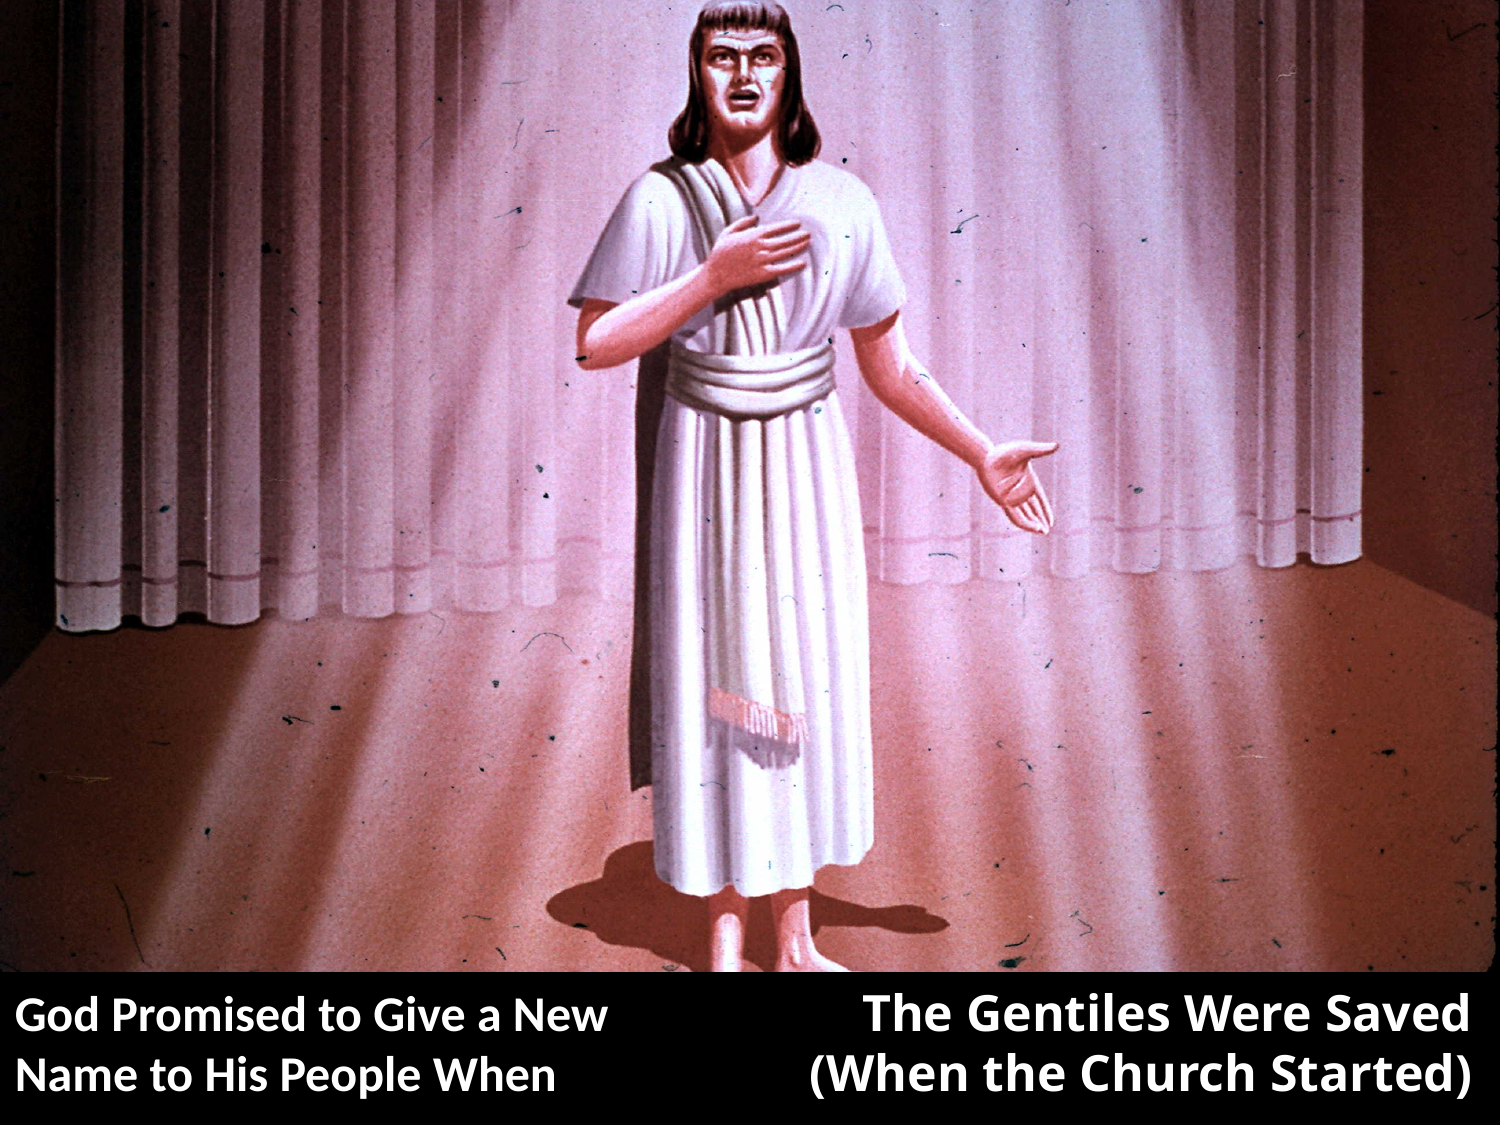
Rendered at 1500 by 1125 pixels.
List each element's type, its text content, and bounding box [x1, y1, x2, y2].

text_box God Promised to Give a New Name to His People When [0, 982, 700, 1109]
text_box The Gentiles Were Saved (When the Church Started) [724, 982, 1488, 1109]
picture [0, 0, 1500, 973]
